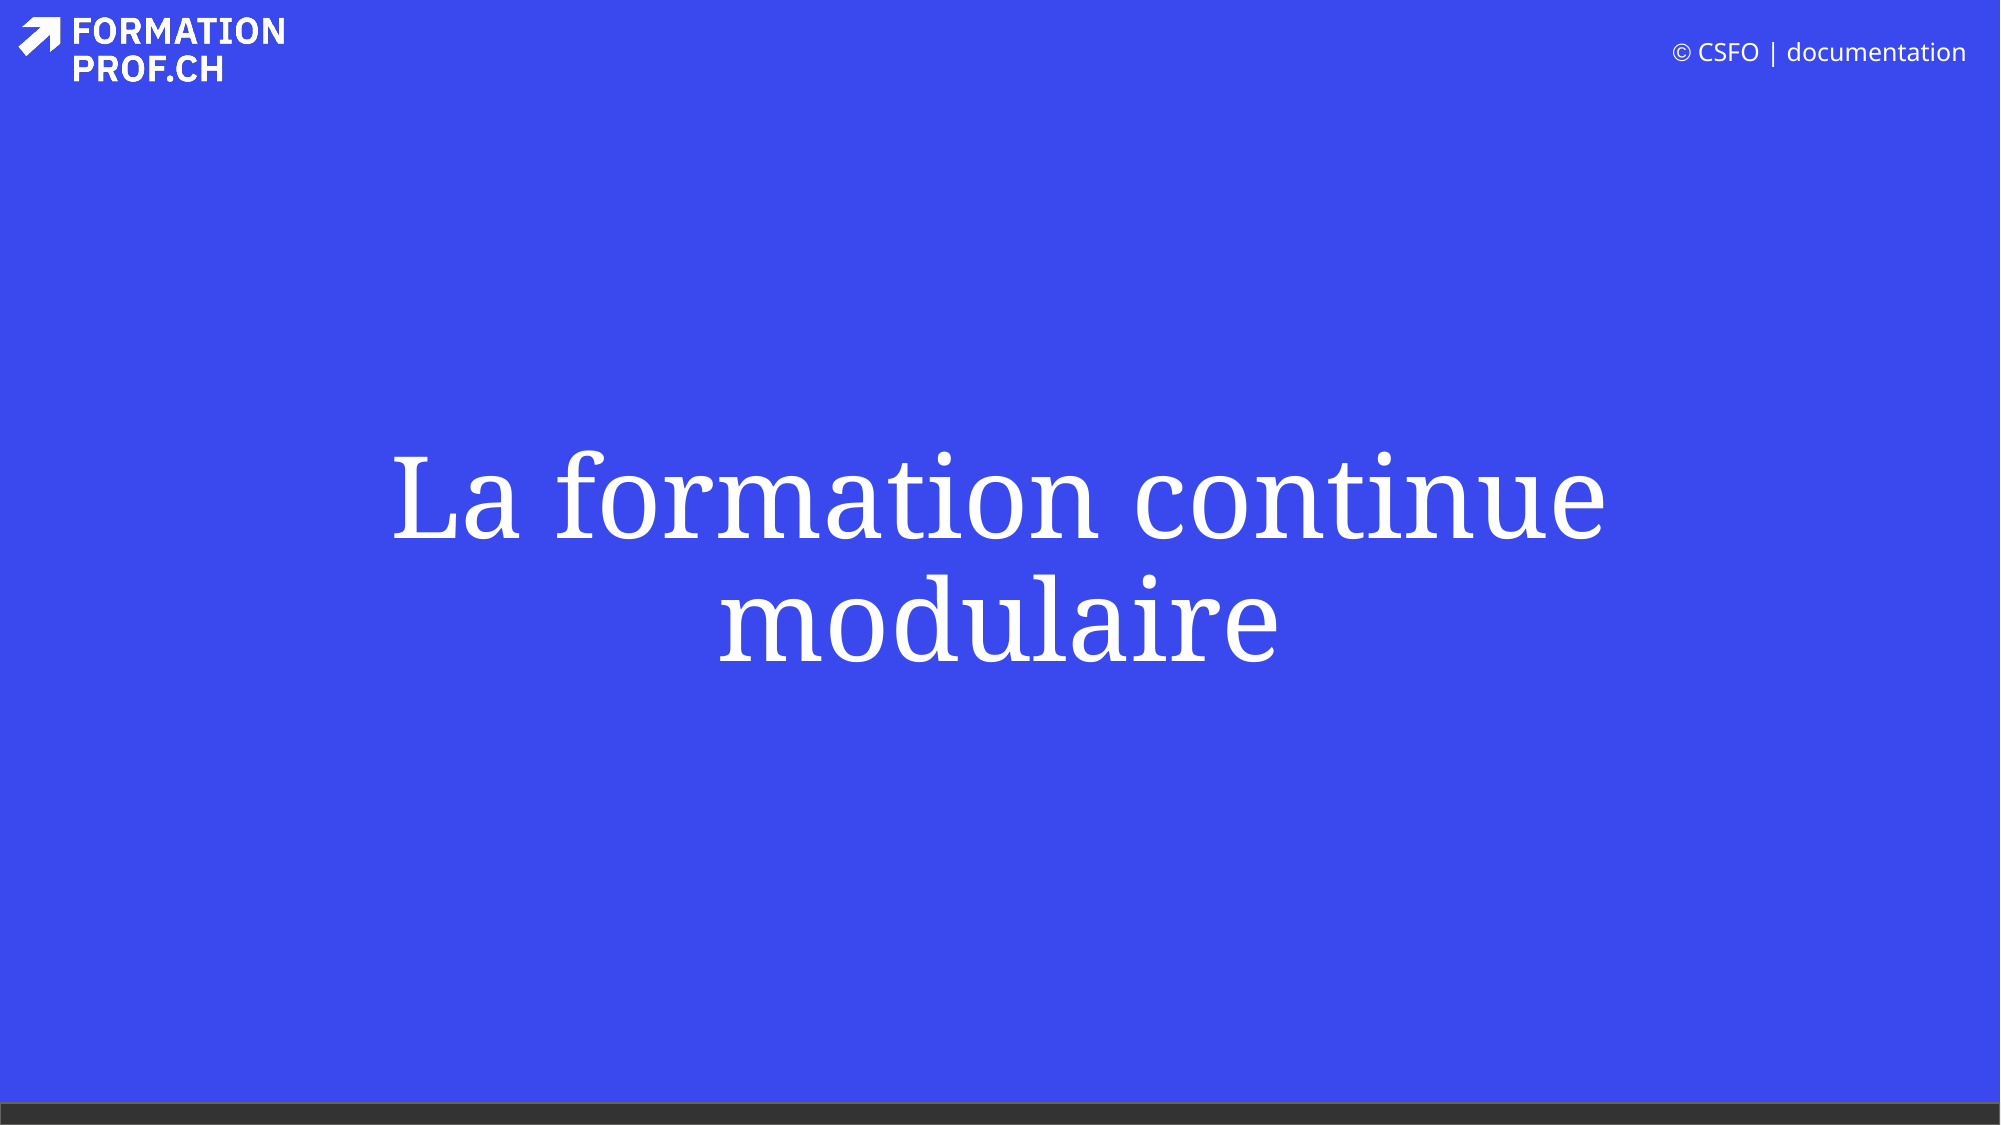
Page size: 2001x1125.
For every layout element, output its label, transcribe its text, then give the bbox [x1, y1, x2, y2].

title La formation continue modulaire [249, 431, 1750, 694]
picture [18, 17, 284, 82]
